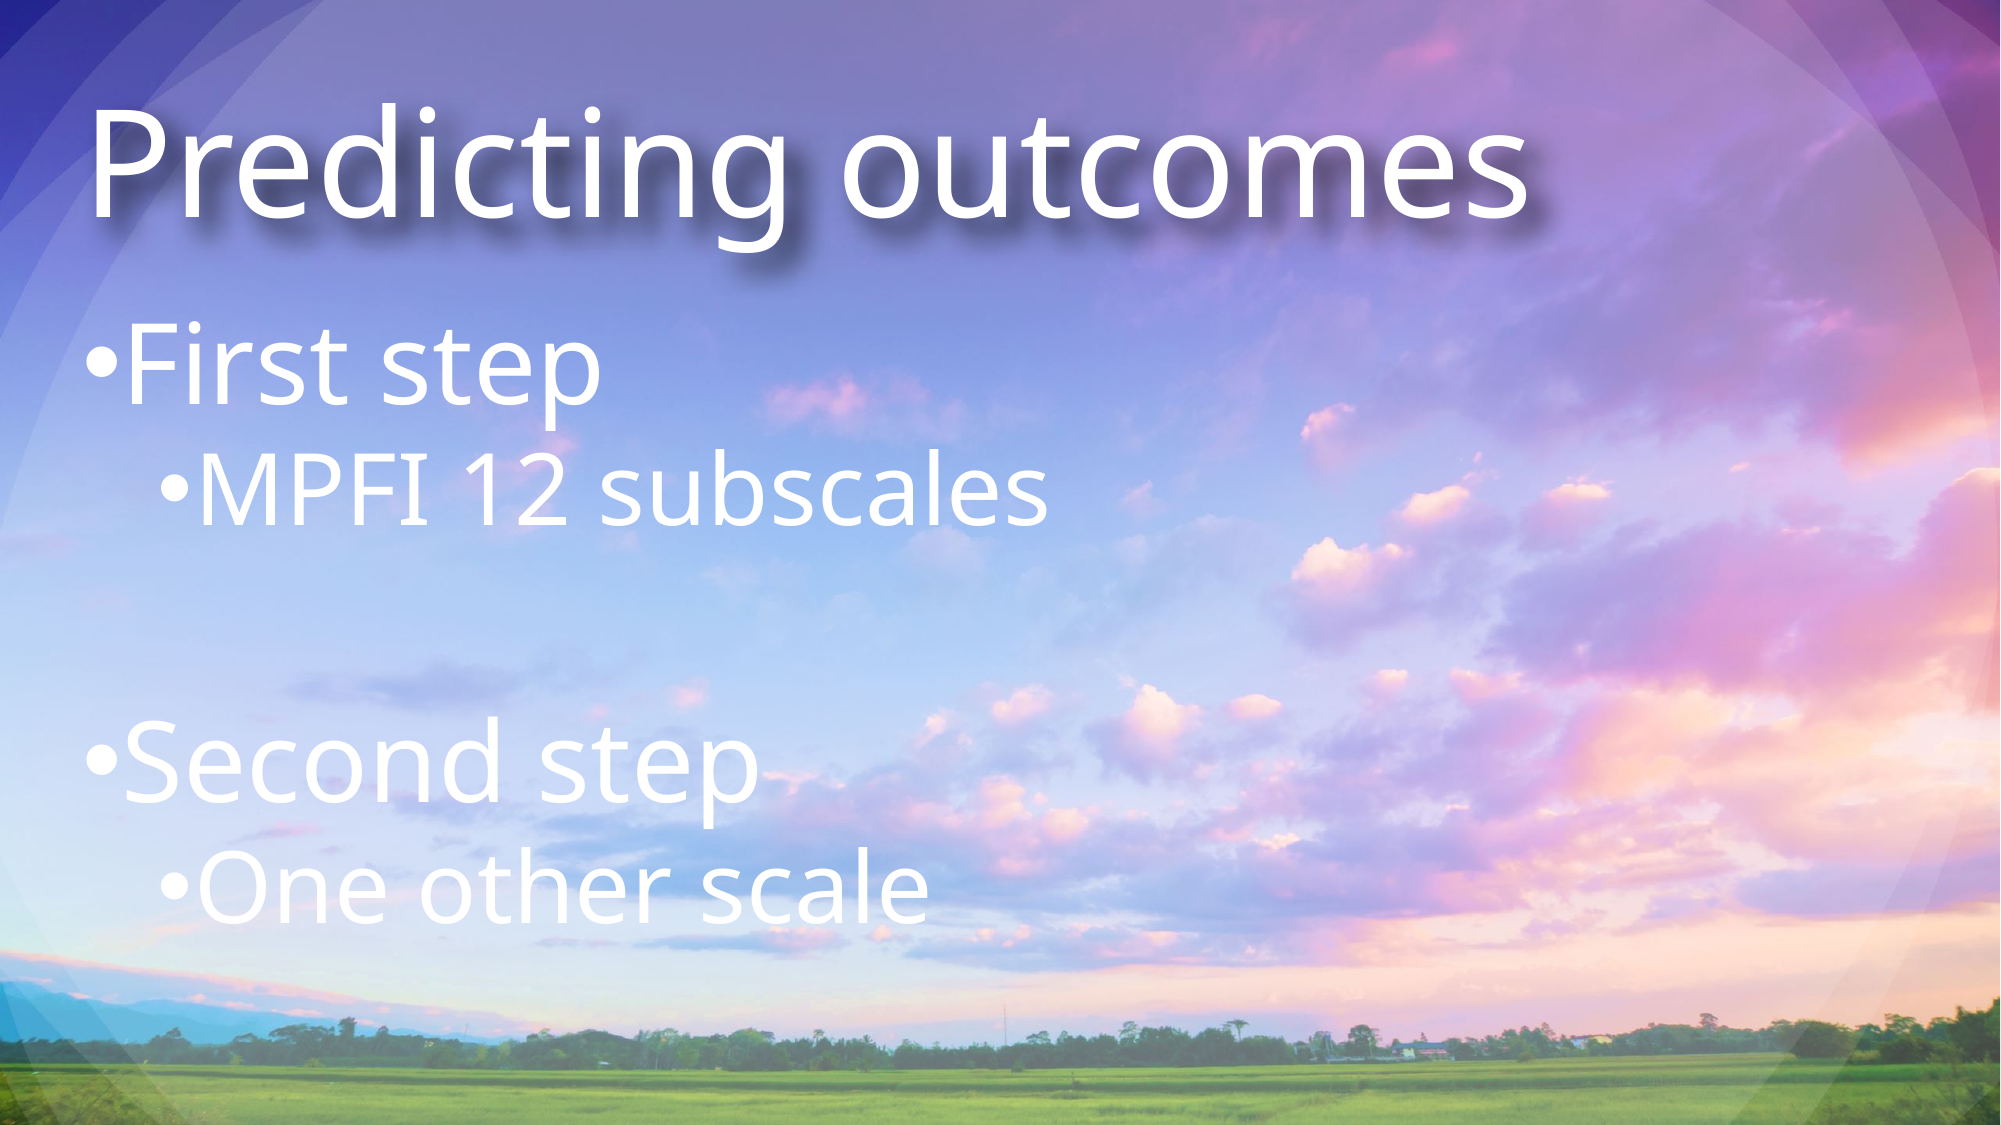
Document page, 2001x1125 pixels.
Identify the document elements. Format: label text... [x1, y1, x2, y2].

title Predicting outcomes [67, 59, 1938, 278]
list First step MPFI 12 subscales Second step One other scale [67, 299, 1938, 1089]
picture [0, 0, 2001, 1125]
